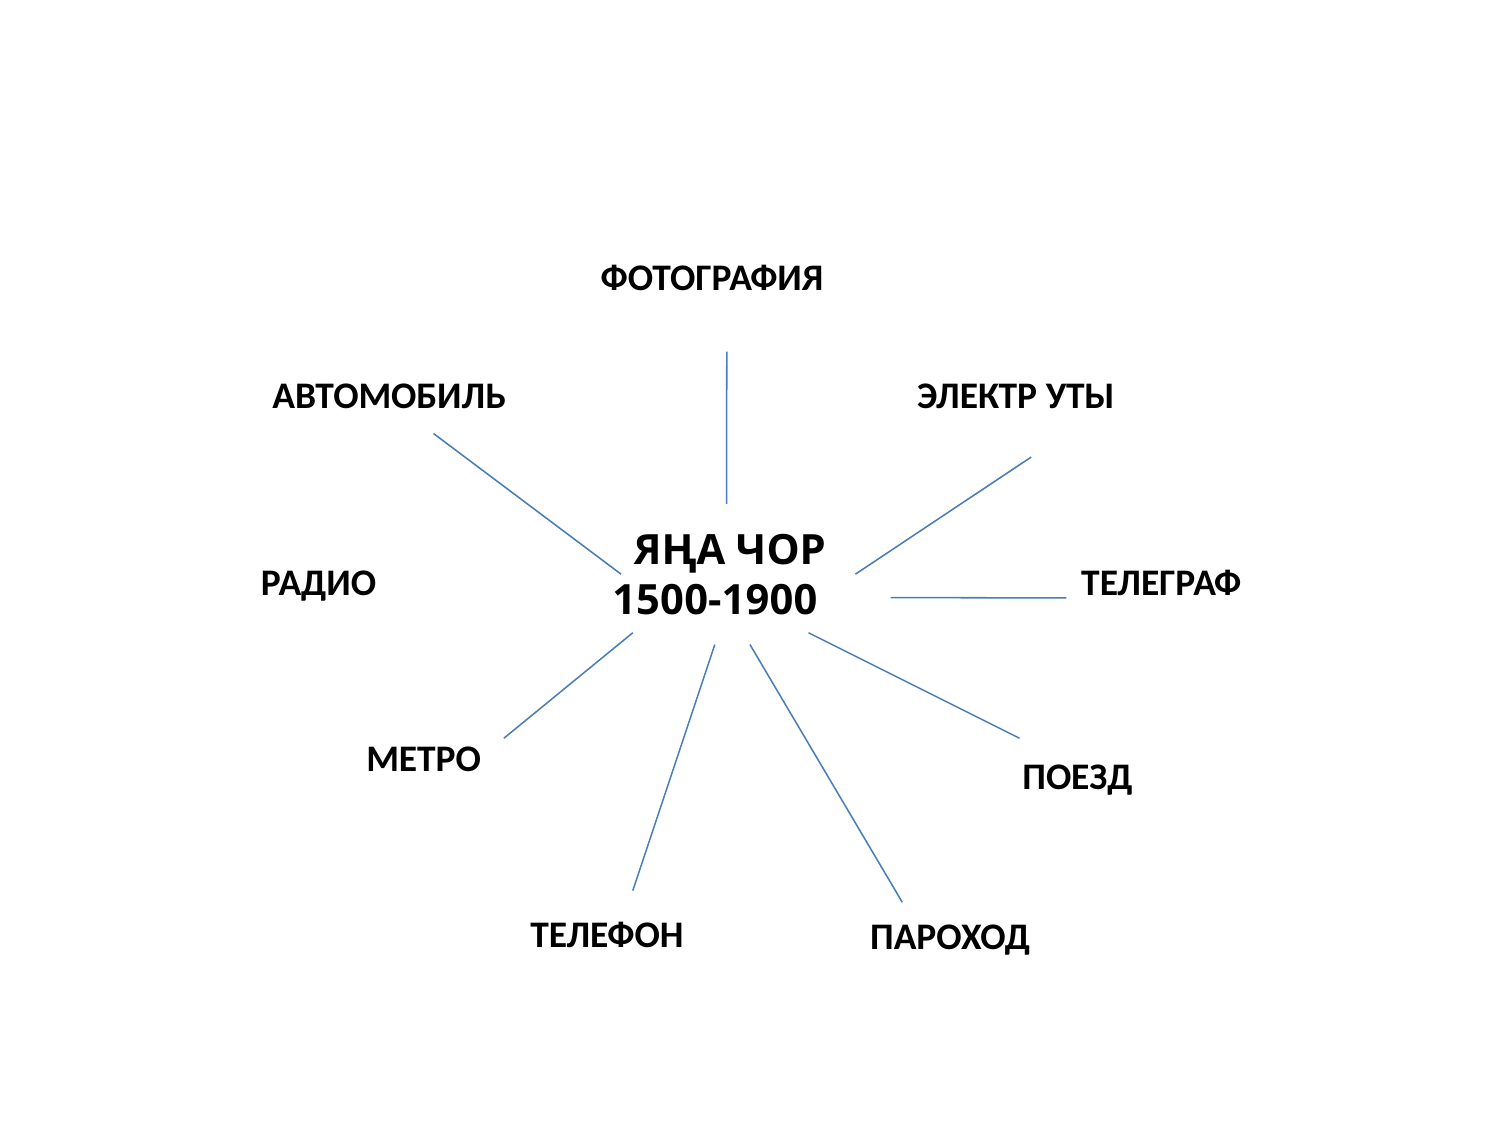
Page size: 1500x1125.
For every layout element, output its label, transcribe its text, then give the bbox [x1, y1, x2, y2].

text_box ПАРОХОД [855, 904, 1152, 965]
text_box ТЕЛЕФОН [515, 902, 879, 963]
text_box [550, 726, 691, 809]
text_box ТЕЛЕГРАФ [1066, 550, 1360, 611]
text_box РАДИО [246, 550, 605, 611]
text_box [503, 632, 634, 739]
text_box АВТОМОБИЛЬ [257, 363, 570, 423]
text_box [808, 632, 1020, 739]
text_box МЕТРО [351, 726, 545, 787]
text_box ФОТОГРАФИЯ [585, 246, 1029, 306]
text_box ЭЛЕКТР УТЫ [902, 363, 1311, 423]
text_box ПОЕЗД [1007, 744, 1196, 805]
text_box ЯҢА ЧОР 1500-1900 [597, 515, 920, 631]
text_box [696, 696, 956, 850]
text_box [855, 456, 1032, 575]
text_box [433, 433, 622, 575]
